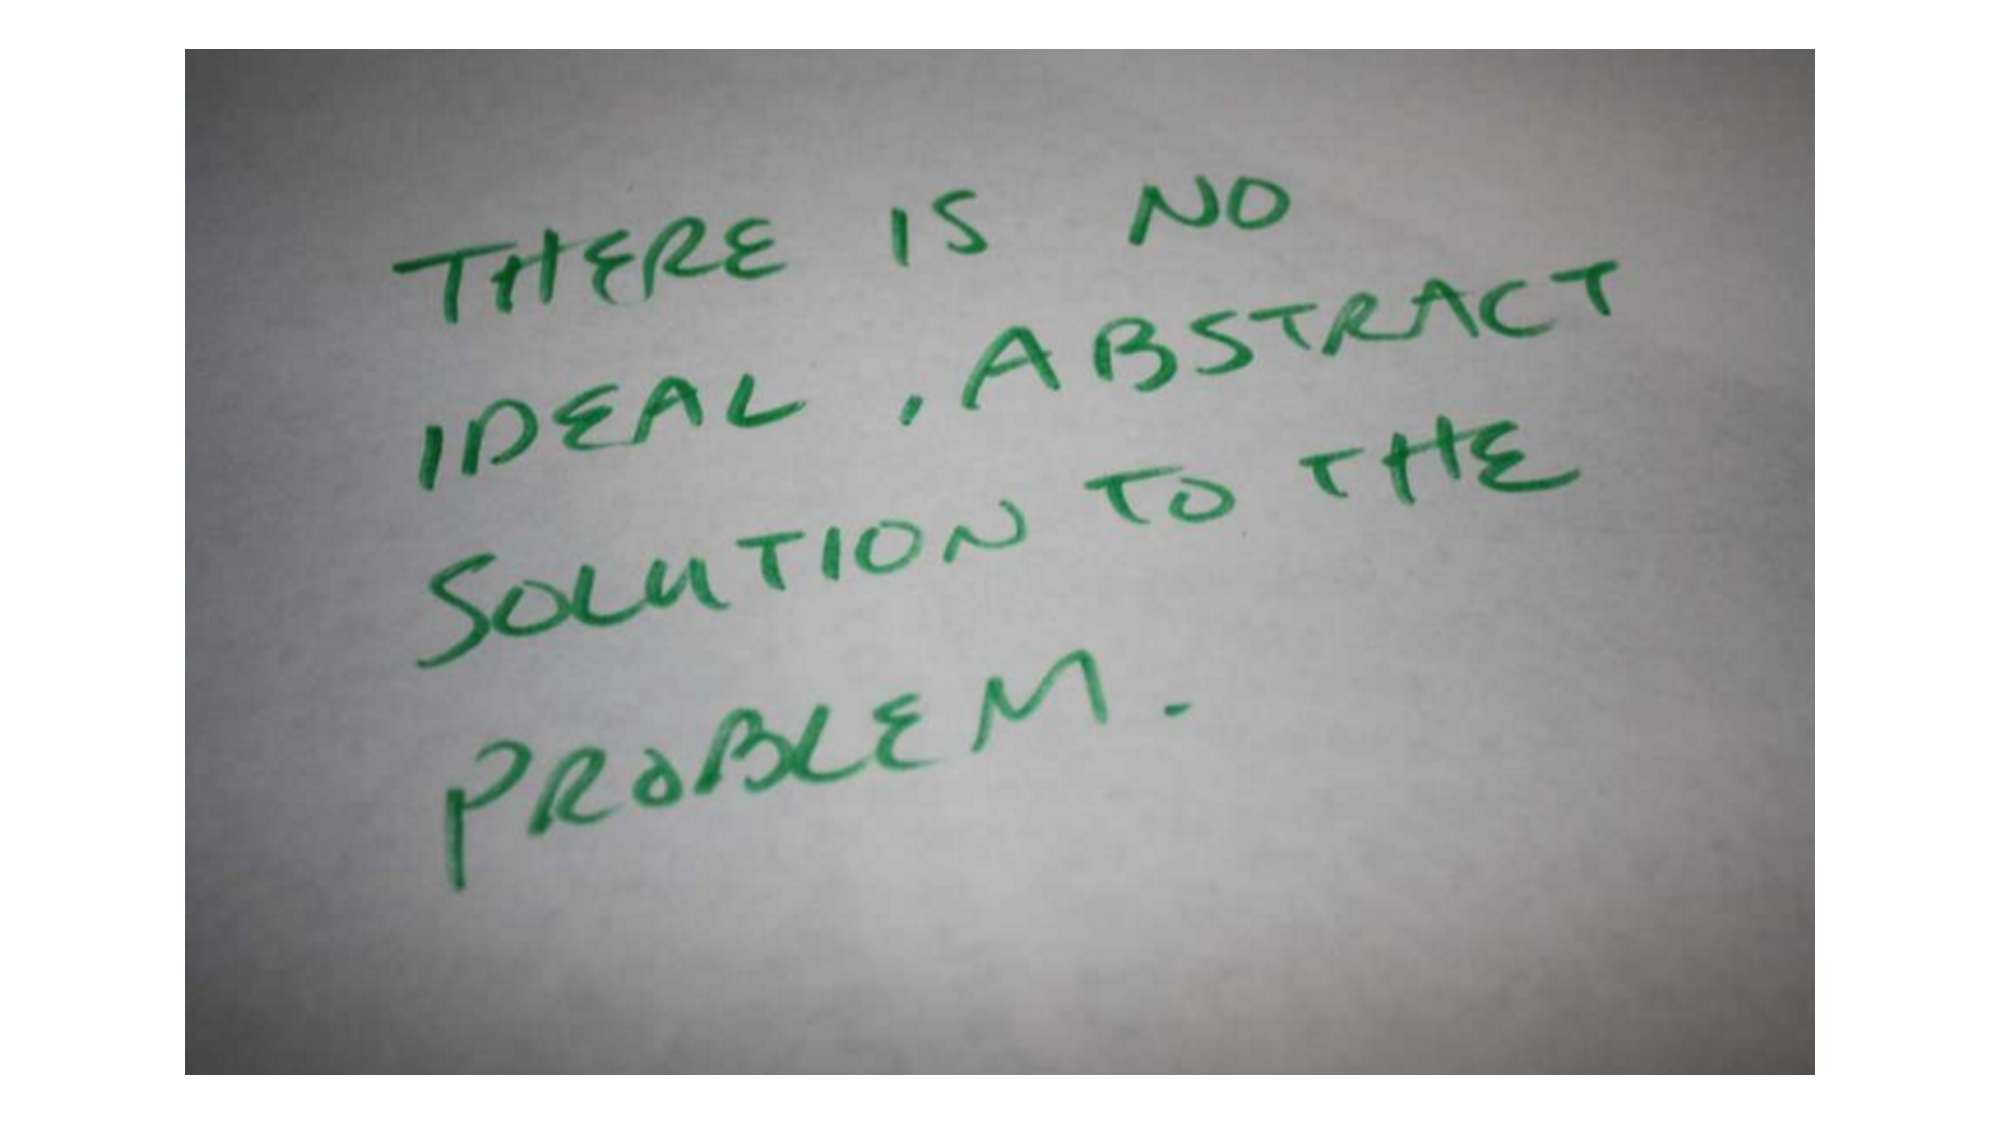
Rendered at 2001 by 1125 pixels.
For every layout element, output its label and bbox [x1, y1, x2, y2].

picture [185, 49, 1815, 1076]
